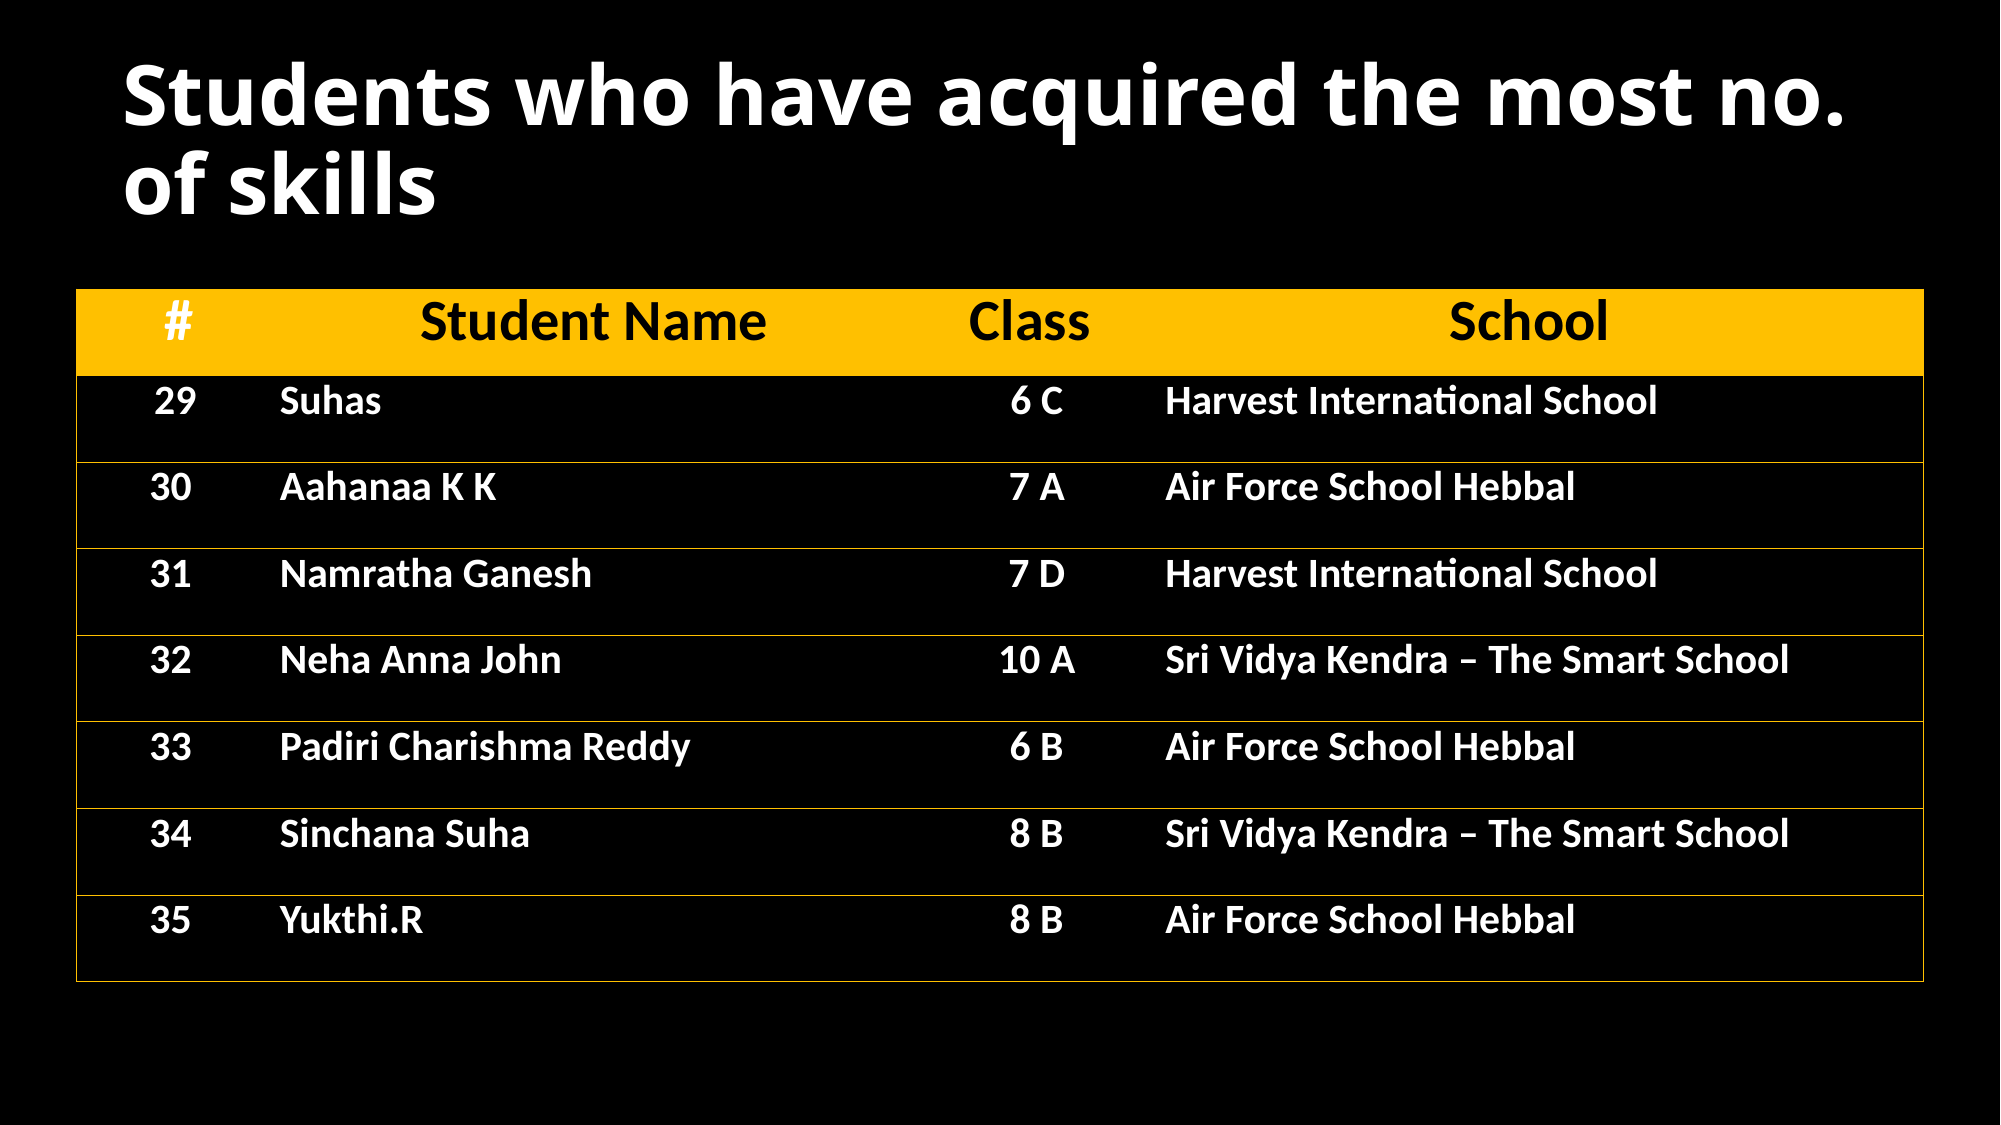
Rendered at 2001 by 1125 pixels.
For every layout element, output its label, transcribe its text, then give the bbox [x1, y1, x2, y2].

table_cell 6 C [923, 376, 1150, 462]
table_cell Harvest International School [1150, 549, 1923, 635]
table_cell Sri Vidya Kendra – The Smart School [1150, 636, 1923, 721]
table_cell 10 A [923, 636, 1150, 721]
table_cell Namratha Ganesh [265, 549, 923, 635]
table_header Class [923, 290, 1150, 375]
table_cell 32 [77, 636, 265, 721]
table_cell 8 B [923, 896, 1150, 981]
table_cell Aahanaa K K [265, 463, 923, 548]
table_cell 6 B [923, 722, 1150, 808]
table_cell Padiri Charishma Reddy [265, 722, 923, 808]
table_cell 30 [77, 463, 265, 548]
table_cell Neha Anna John [265, 636, 923, 721]
table_header # [77, 290, 265, 375]
table_cell 29 [77, 376, 265, 462]
table_cell 7 D [923, 549, 1150, 635]
table_header Student Name [265, 290, 923, 375]
table_cell 8 B [923, 809, 1150, 895]
table_cell 7 A [923, 463, 1150, 548]
table_cell Harvest International School [1150, 376, 1923, 462]
title Students who have acquired the most no. of skills [107, 34, 1893, 252]
table_cell Air Force School Hebbal [1150, 463, 1923, 548]
table_cell Sri Vidya Kendra – The Smart School [1150, 809, 1923, 895]
table_cell 33 [77, 722, 265, 808]
table_cell Yukthi.R [265, 896, 923, 981]
table_cell 34 [77, 809, 265, 895]
table_cell Air Force School Hebbal [1150, 896, 1923, 981]
table_cell Sinchana Suha [265, 809, 923, 895]
table_cell Suhas [265, 376, 923, 462]
table_header School [1150, 290, 1923, 375]
table_cell 35 [77, 896, 265, 981]
table_cell 31 [77, 549, 265, 635]
table_cell Air Force School Hebbal [1150, 722, 1923, 808]
